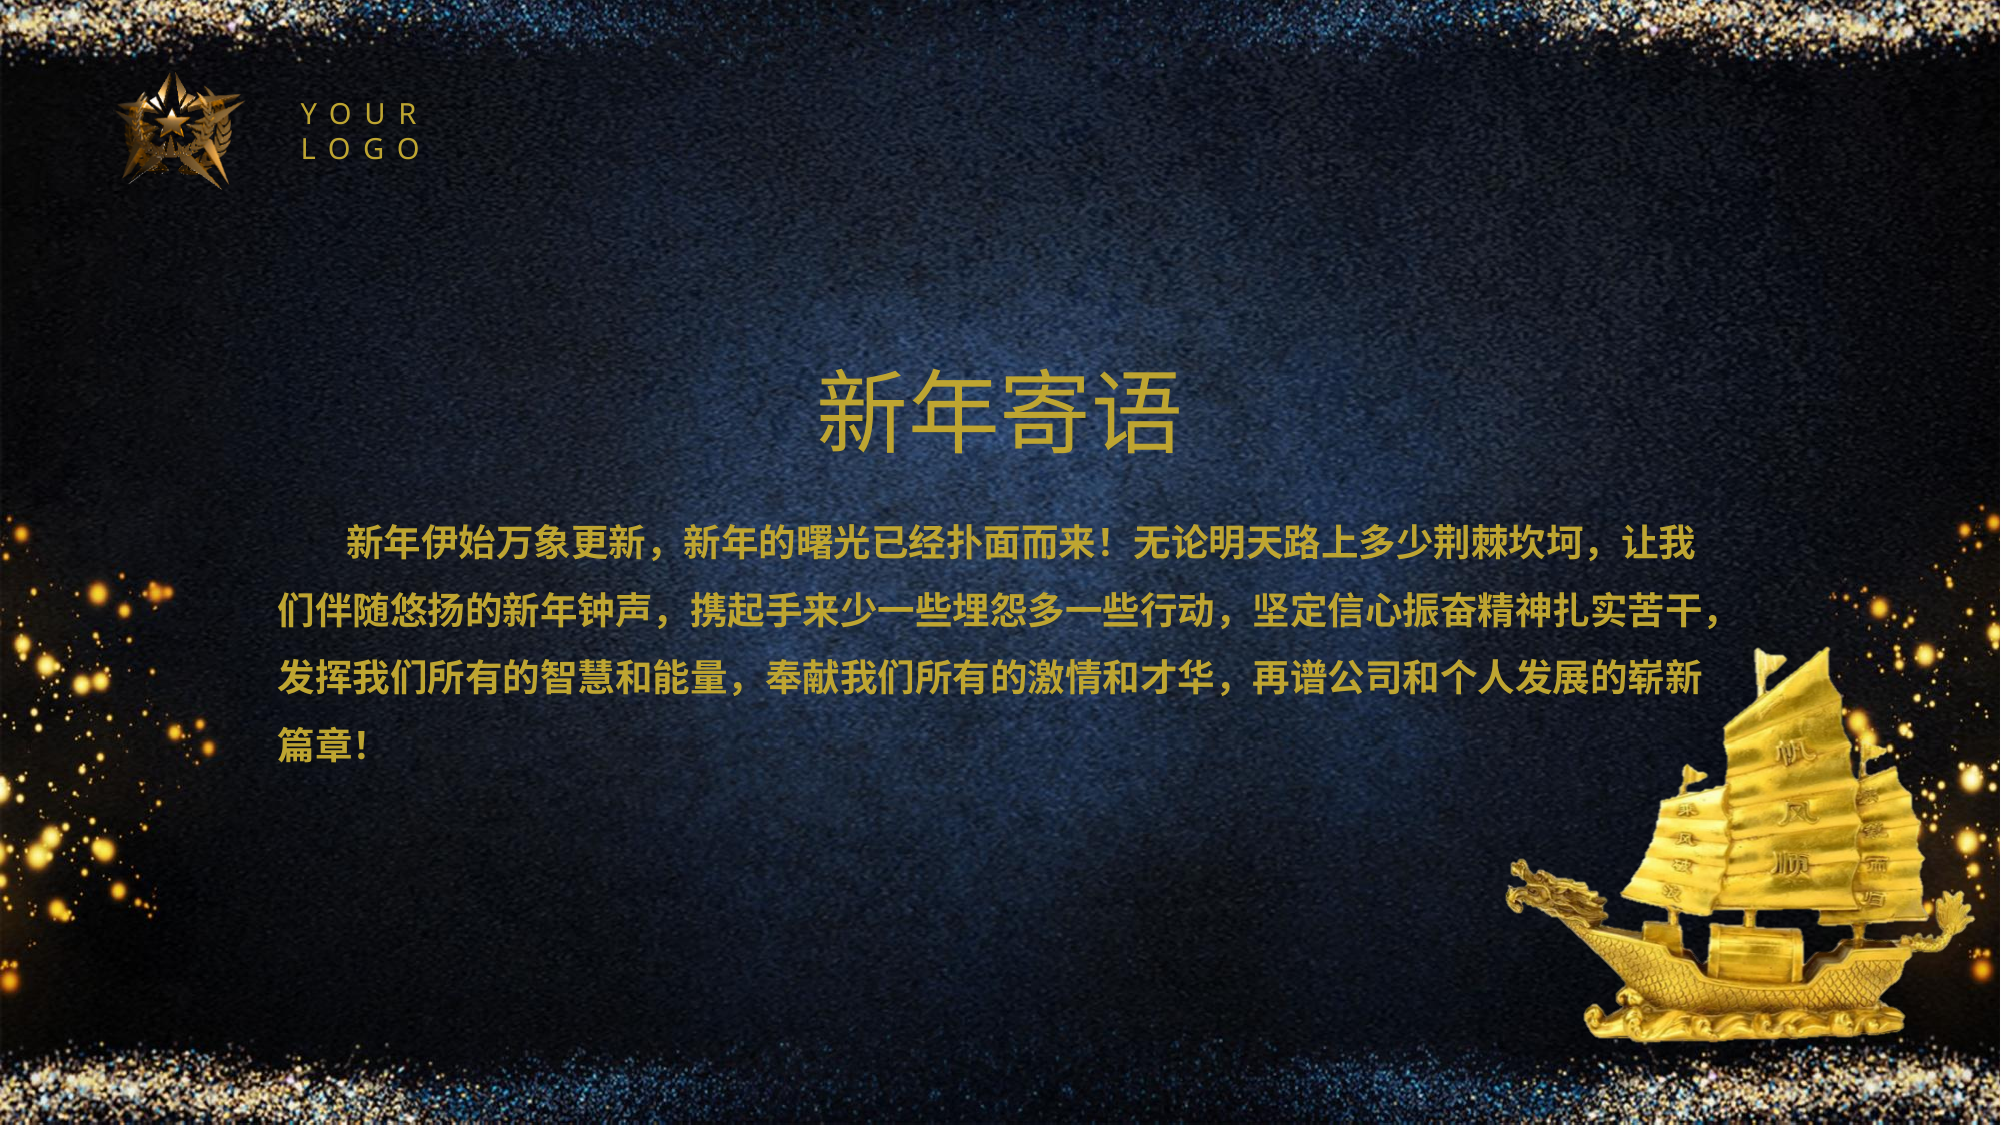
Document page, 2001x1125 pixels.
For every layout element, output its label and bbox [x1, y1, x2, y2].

picture [0, 0, 2001, 1125]
text_box [262, 347, 1738, 778]
text_box [112, 71, 579, 190]
